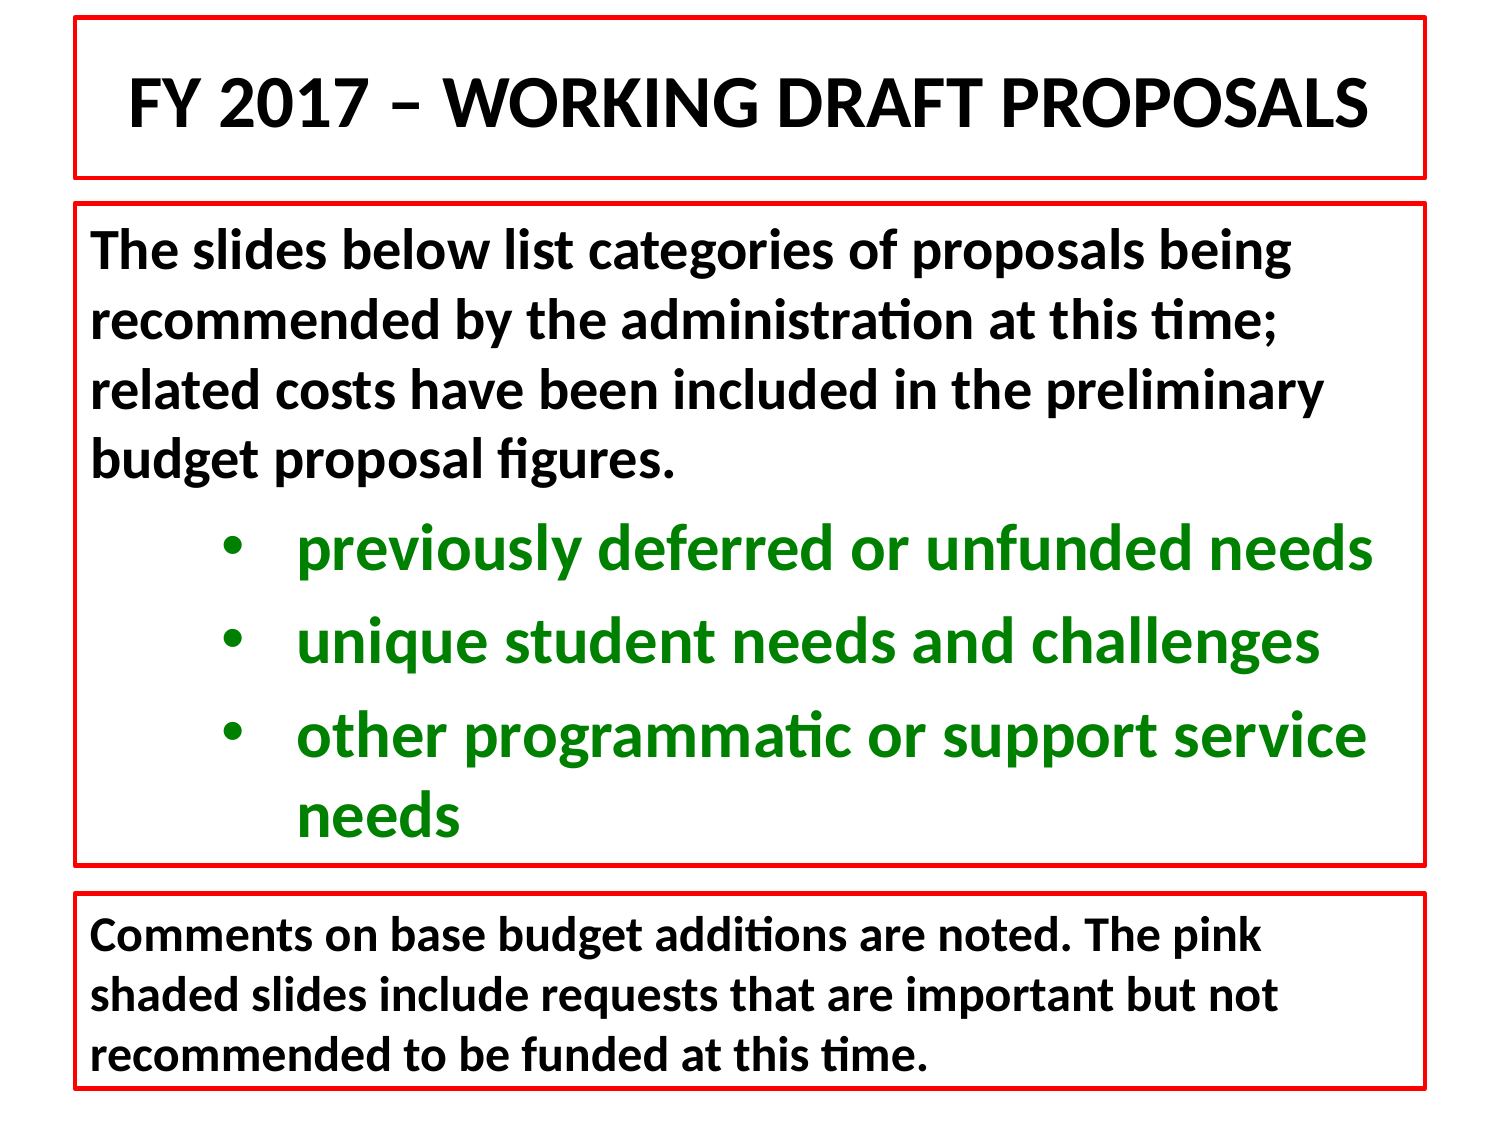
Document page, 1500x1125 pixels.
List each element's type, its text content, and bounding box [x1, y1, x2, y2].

text_box Comments on base budget additions are noted. The pink shaded slides include requests that are important but not recommended to be funded at this time. [74, 893, 1425, 1089]
title FY 2017 – WORKING DRAFT PROPOSALS [75, 17, 1425, 179]
list The slides below list categories of proposals being recommended by the administration at this time; related costs have been included in the preliminary budget proposal figures. previously deferred or unfunded needs unique student needs and challenges other programmatic or support service needs [75, 203, 1425, 866]
